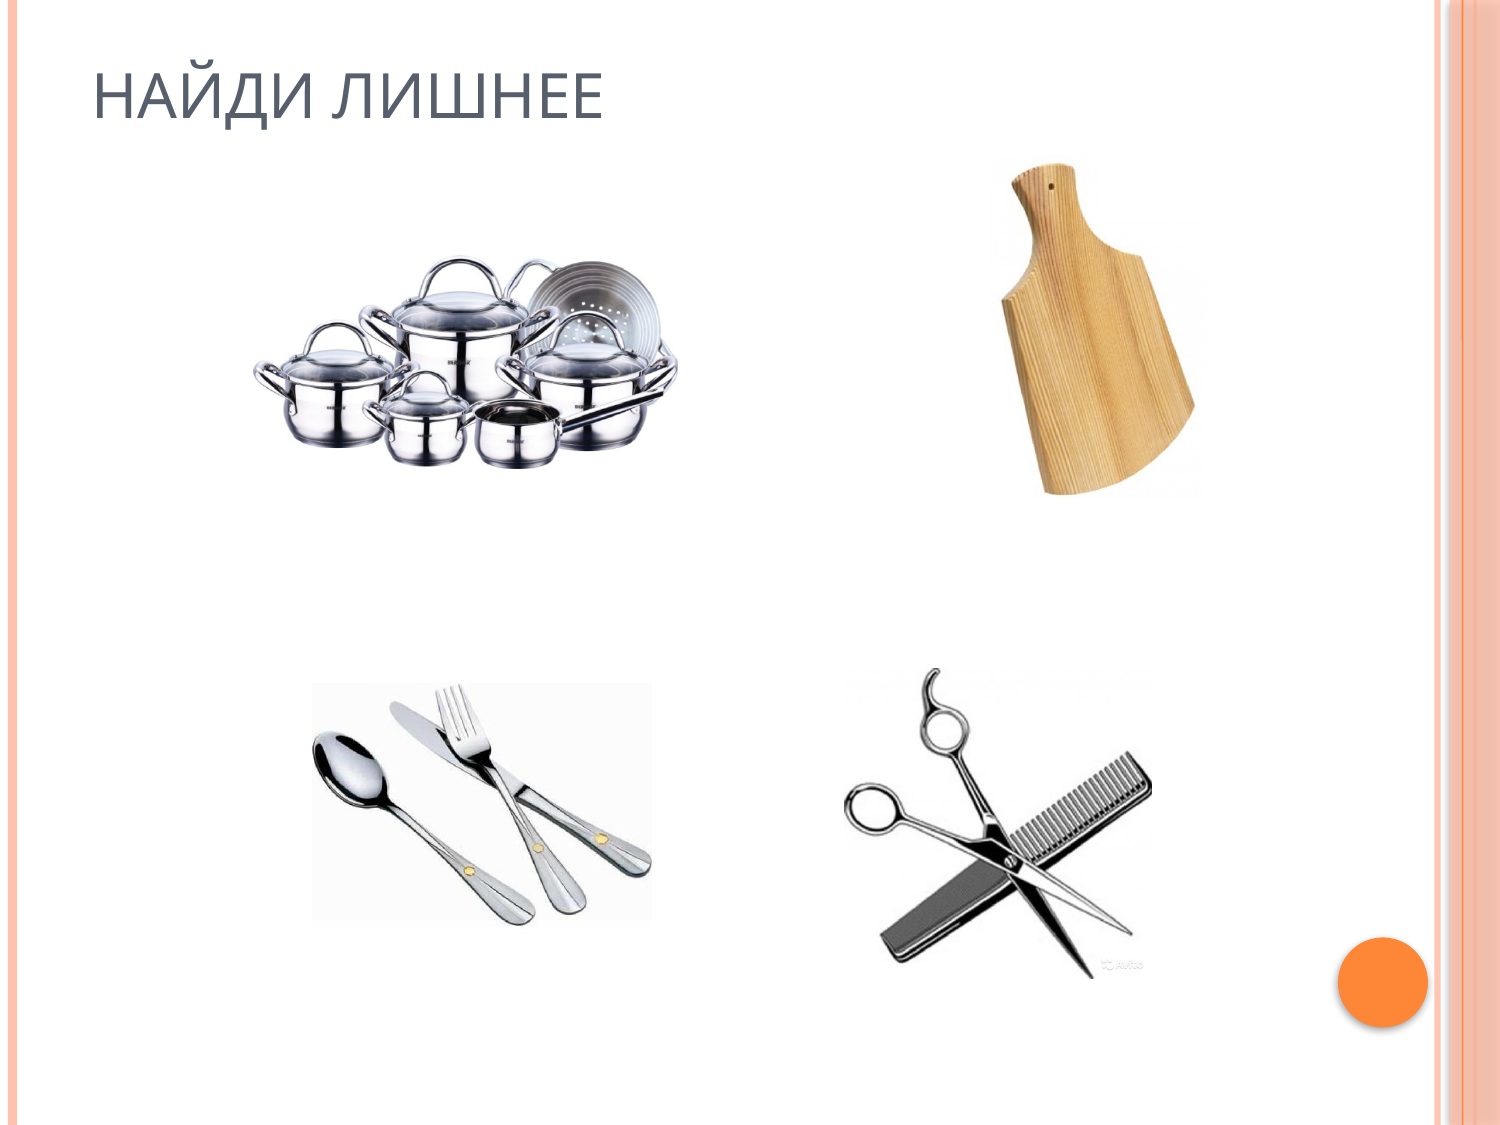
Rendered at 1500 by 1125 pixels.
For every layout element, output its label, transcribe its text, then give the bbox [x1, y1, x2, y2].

title Найди лишнее [76, 30, 1427, 139]
picture [843, 667, 1153, 979]
picture [312, 634, 652, 975]
picture [926, 155, 1271, 499]
picture [253, 254, 679, 470]
